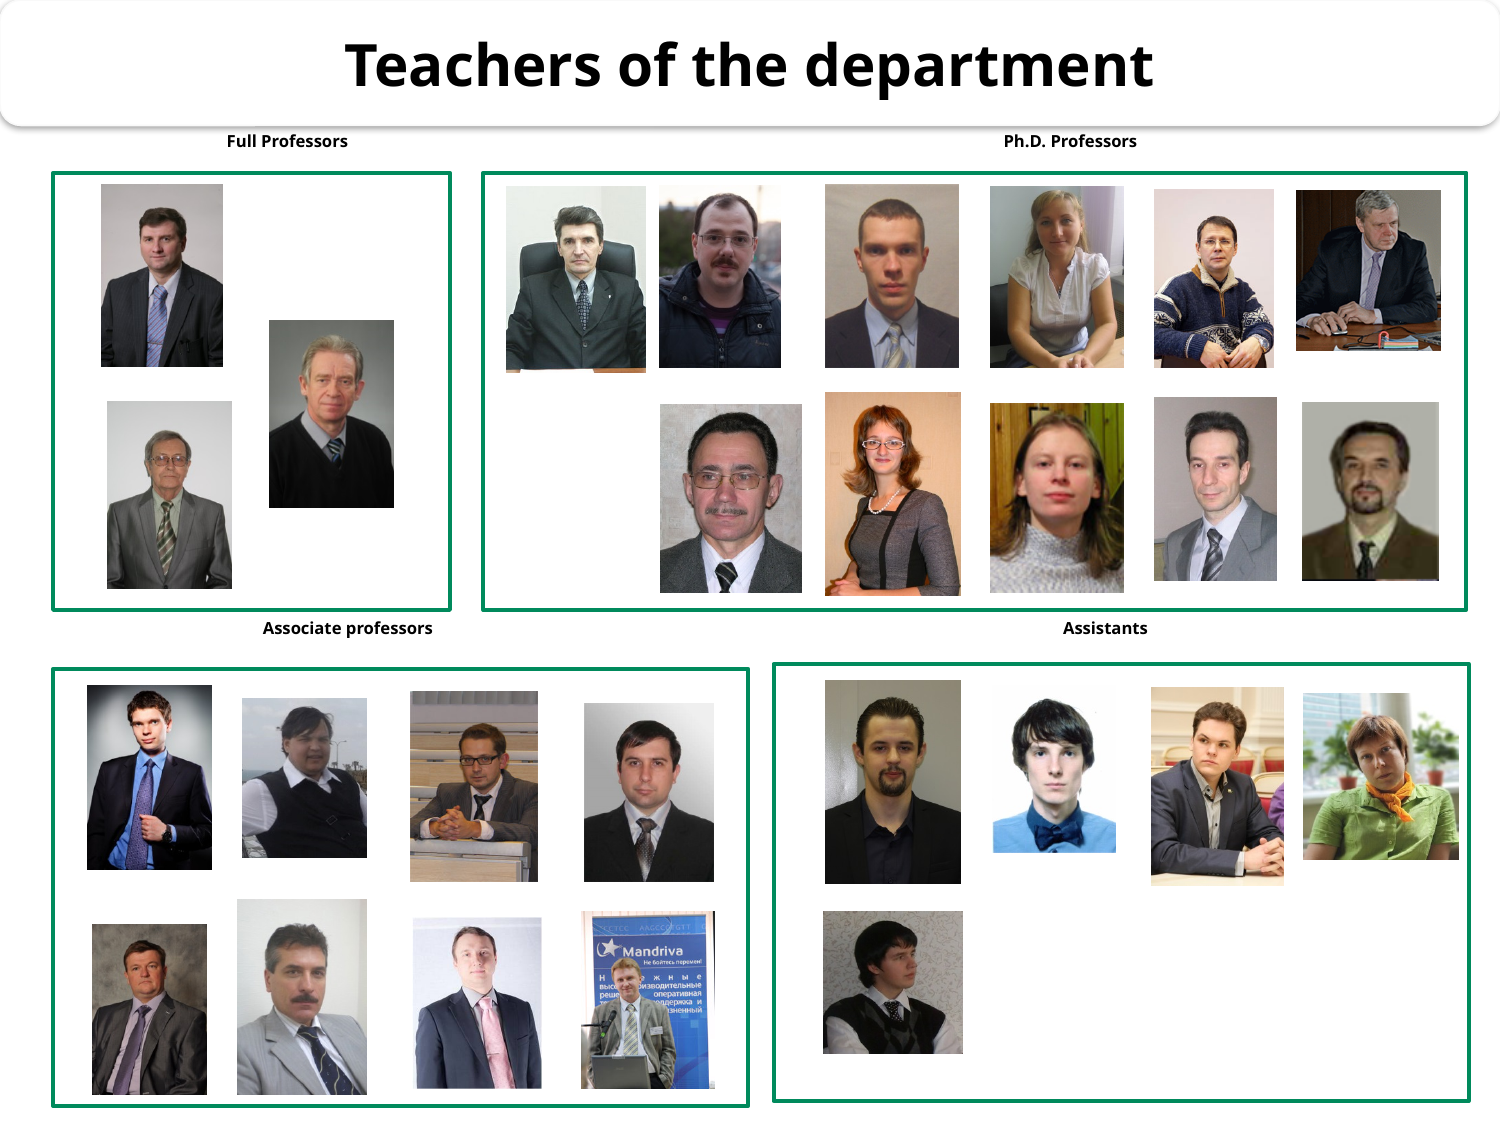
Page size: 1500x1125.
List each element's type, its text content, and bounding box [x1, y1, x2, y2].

text_box [51, 171, 452, 612]
picture [412, 916, 542, 1089]
picture [1296, 190, 1441, 351]
picture [106, 401, 233, 589]
picture [990, 403, 1124, 593]
text_box Full Professors [211, 123, 364, 159]
picture [1151, 687, 1284, 886]
picture [581, 910, 715, 1089]
picture [992, 685, 1116, 853]
picture [1153, 189, 1275, 369]
picture [990, 185, 1124, 369]
picture [658, 184, 782, 369]
text_box [51, 667, 750, 1108]
picture [87, 684, 212, 870]
picture [100, 184, 223, 367]
picture [237, 899, 367, 1095]
picture [410, 691, 538, 883]
picture [824, 184, 960, 369]
picture [1302, 402, 1439, 581]
picture [92, 924, 207, 1095]
picture [824, 679, 961, 884]
picture [660, 404, 802, 593]
text_box [481, 171, 1468, 612]
picture [584, 703, 715, 882]
text_box Teachers of the department [0, 0, 1500, 127]
text_box Associate professors [248, 610, 449, 646]
picture [505, 186, 647, 374]
text_box [772, 662, 1471, 1103]
text_box Ph.D. Professors [988, 123, 1153, 159]
picture [269, 320, 395, 508]
picture [241, 698, 367, 859]
picture [1302, 693, 1460, 860]
text_box Assistants [1048, 610, 1164, 646]
picture [1153, 397, 1277, 581]
picture [823, 910, 963, 1055]
picture [824, 392, 961, 597]
